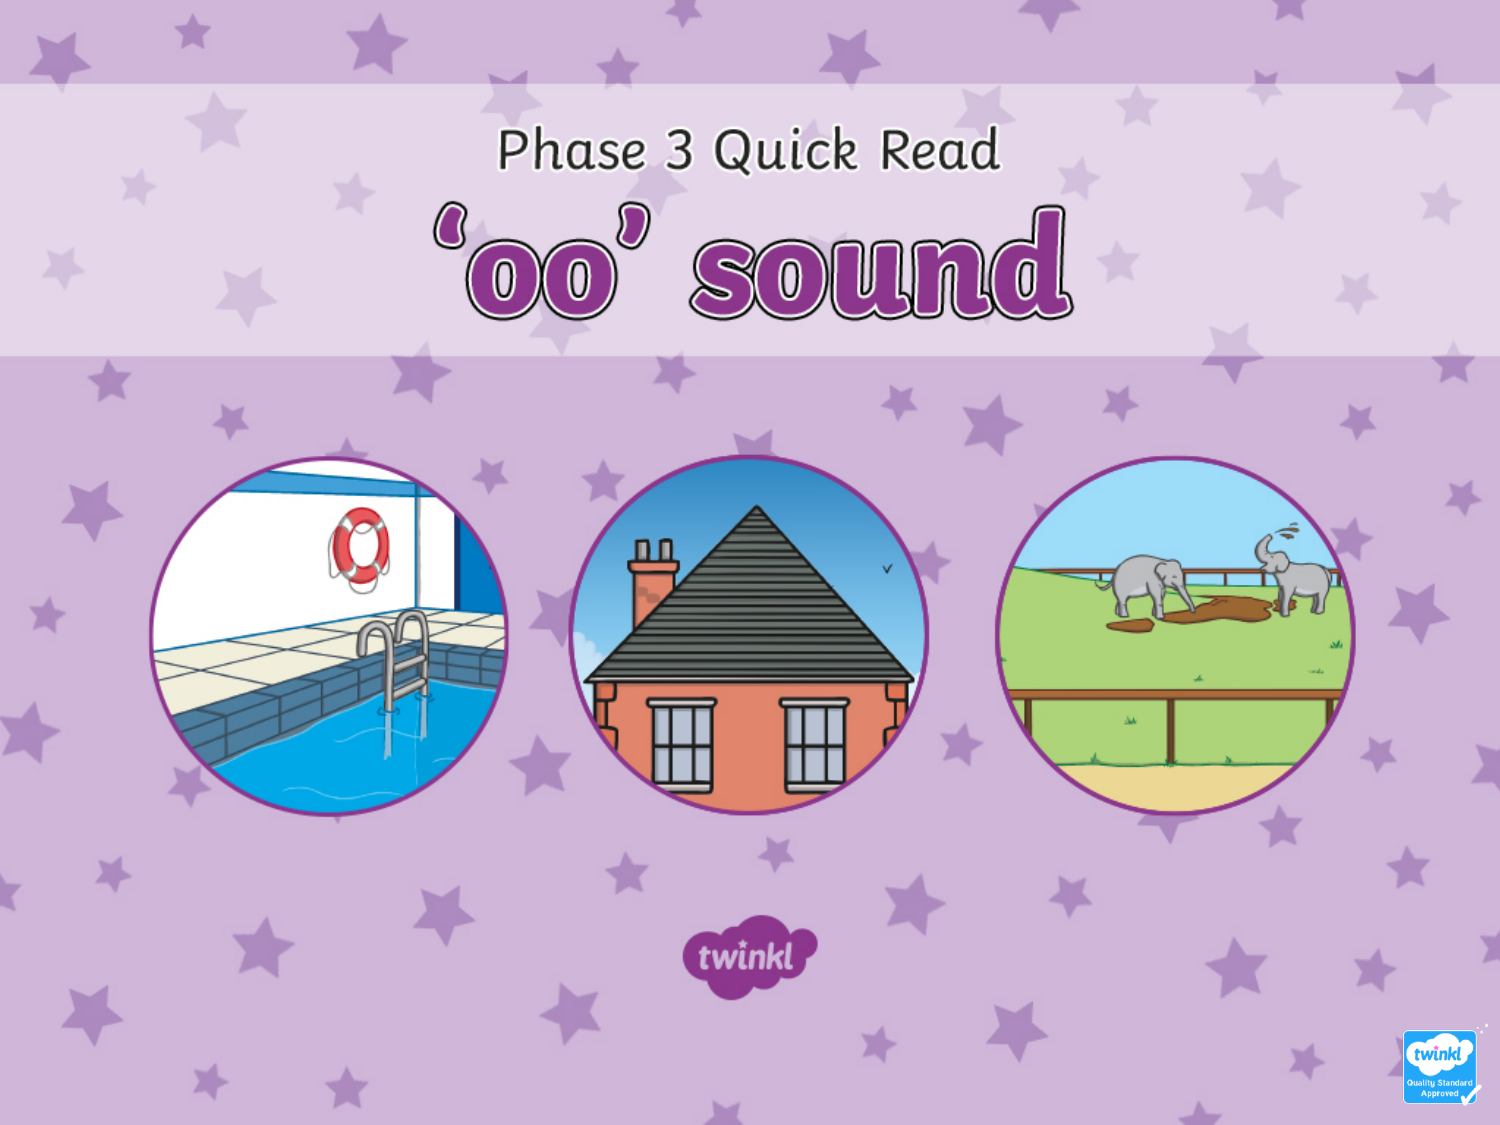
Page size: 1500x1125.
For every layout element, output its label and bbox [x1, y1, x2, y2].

picture [0, 0, 1500, 1125]
text_box [1382, 1008, 1500, 1125]
text_box [666, 909, 835, 1010]
